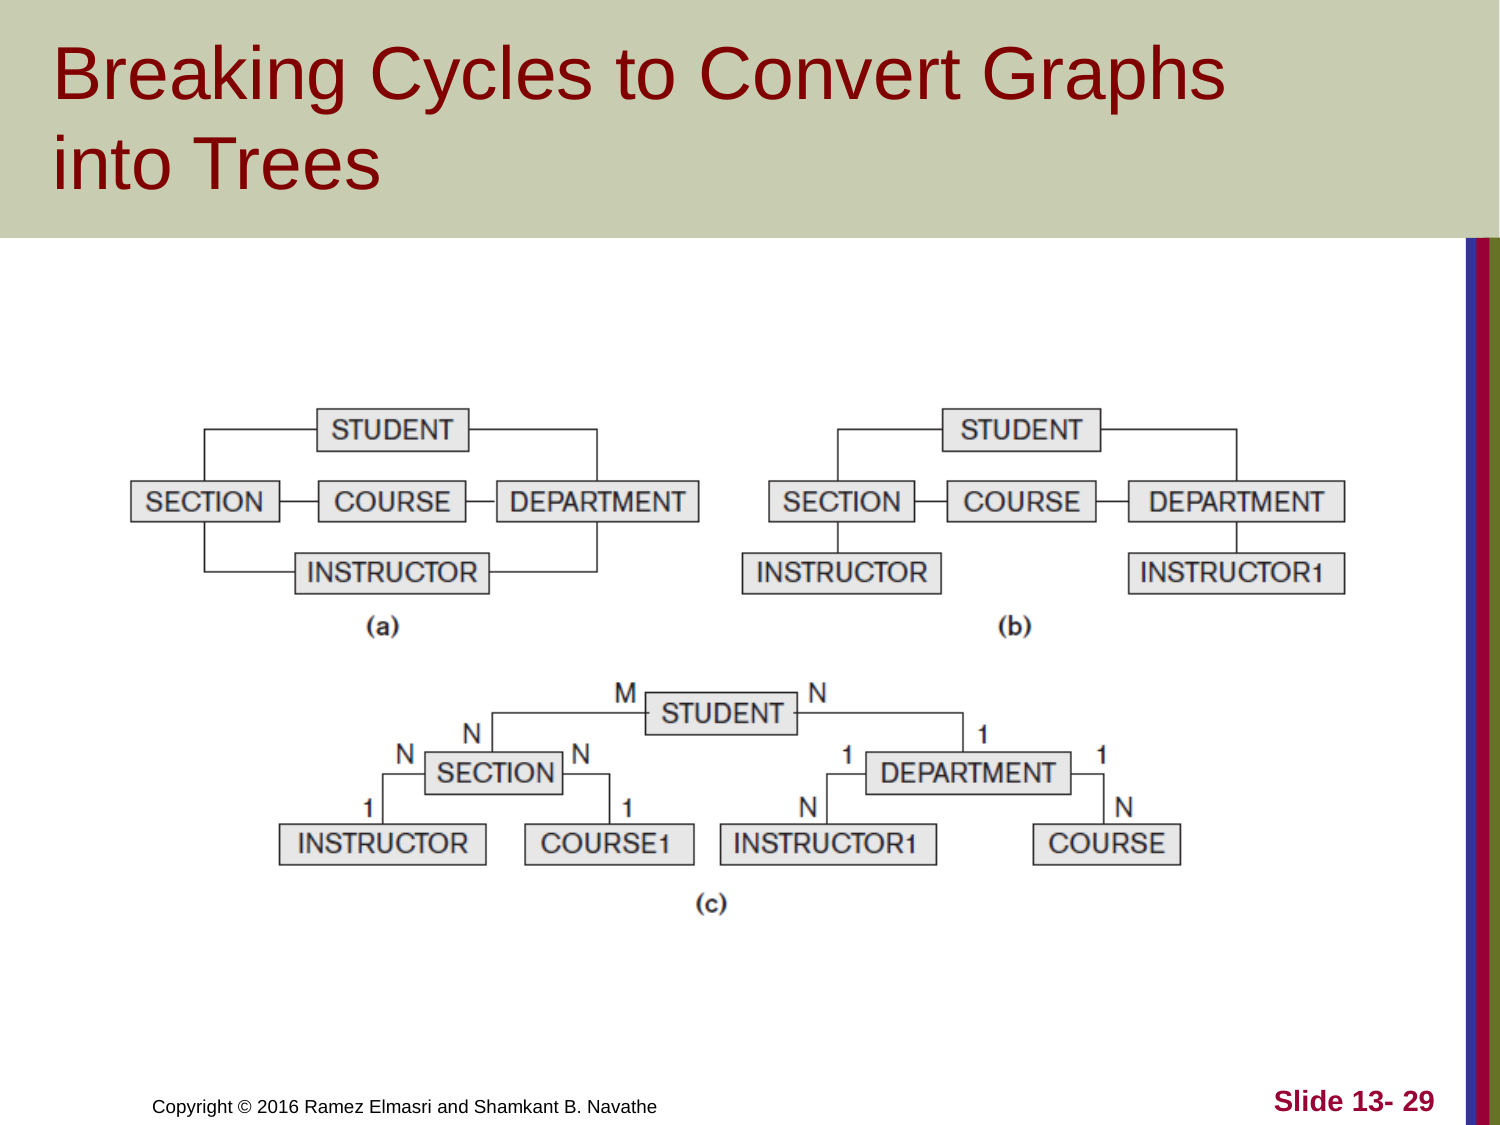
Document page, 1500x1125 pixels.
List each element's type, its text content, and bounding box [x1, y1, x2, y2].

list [81, 374, 1366, 938]
title Breaking Cycles to Convert Graphs into Trees [37, 49, 1317, 213]
slide_number Slide 13- 29 [1137, 1049, 1451, 1125]
